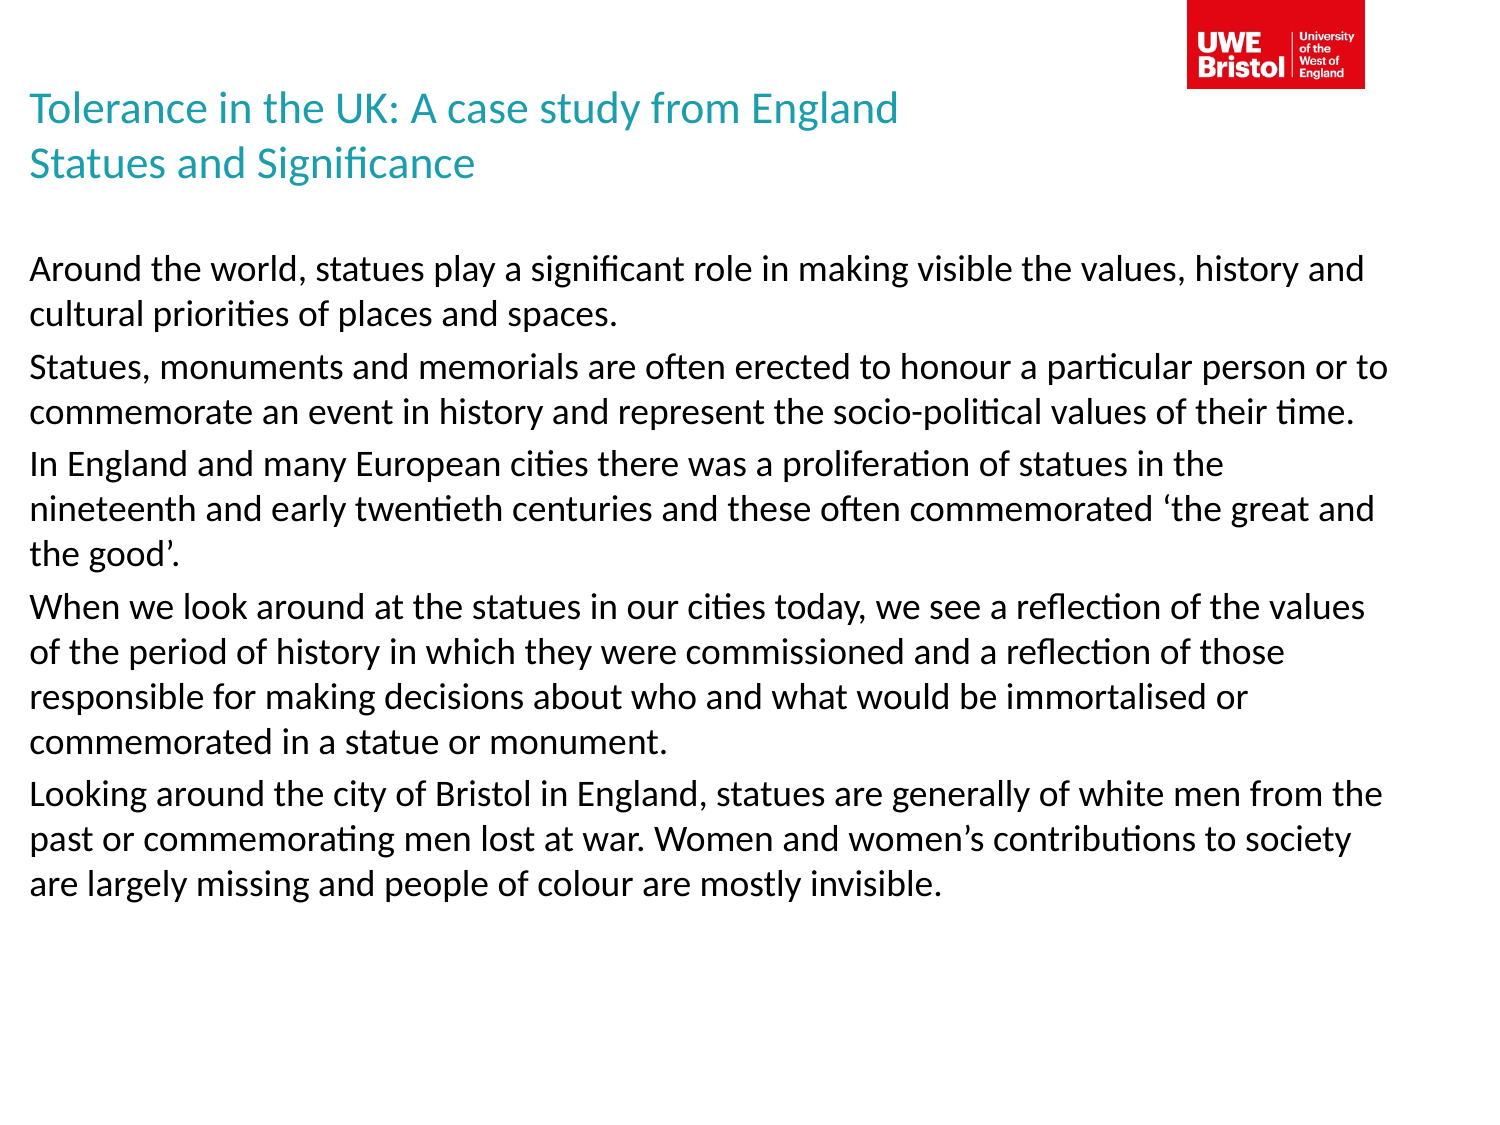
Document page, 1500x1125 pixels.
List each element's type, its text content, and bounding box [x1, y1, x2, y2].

title Tolerance in the UK: A case study from England Statues and Significance [29, 78, 1324, 244]
picture [1187, 0, 1365, 89]
list Around the world, statues play a significant role in making visible the values, history and cultural priorities of places and spaces. Statues, monuments and memorials are often erected to honour a particular person or to commemorate an event in history and represent the socio-political values of their time. In England and many European cities there was a proliferation of statues in the nineteenth and early twentieth centuries and these often commemorated ‘the great and the good’. When we look around at the statues in our cities today, we see a reflection of the values of the period of history in which they were commissioned and a reflection of those responsible for making decisions about who and what would be immortalised or commemorated in a statue or monument. Looking around the city of Bristol in England, statues are generally of white men from the past or commemorating men lost at war. Women and women’s contributions to society are largely missing and people of colour are mostly invisible. [29, 244, 1394, 977]
